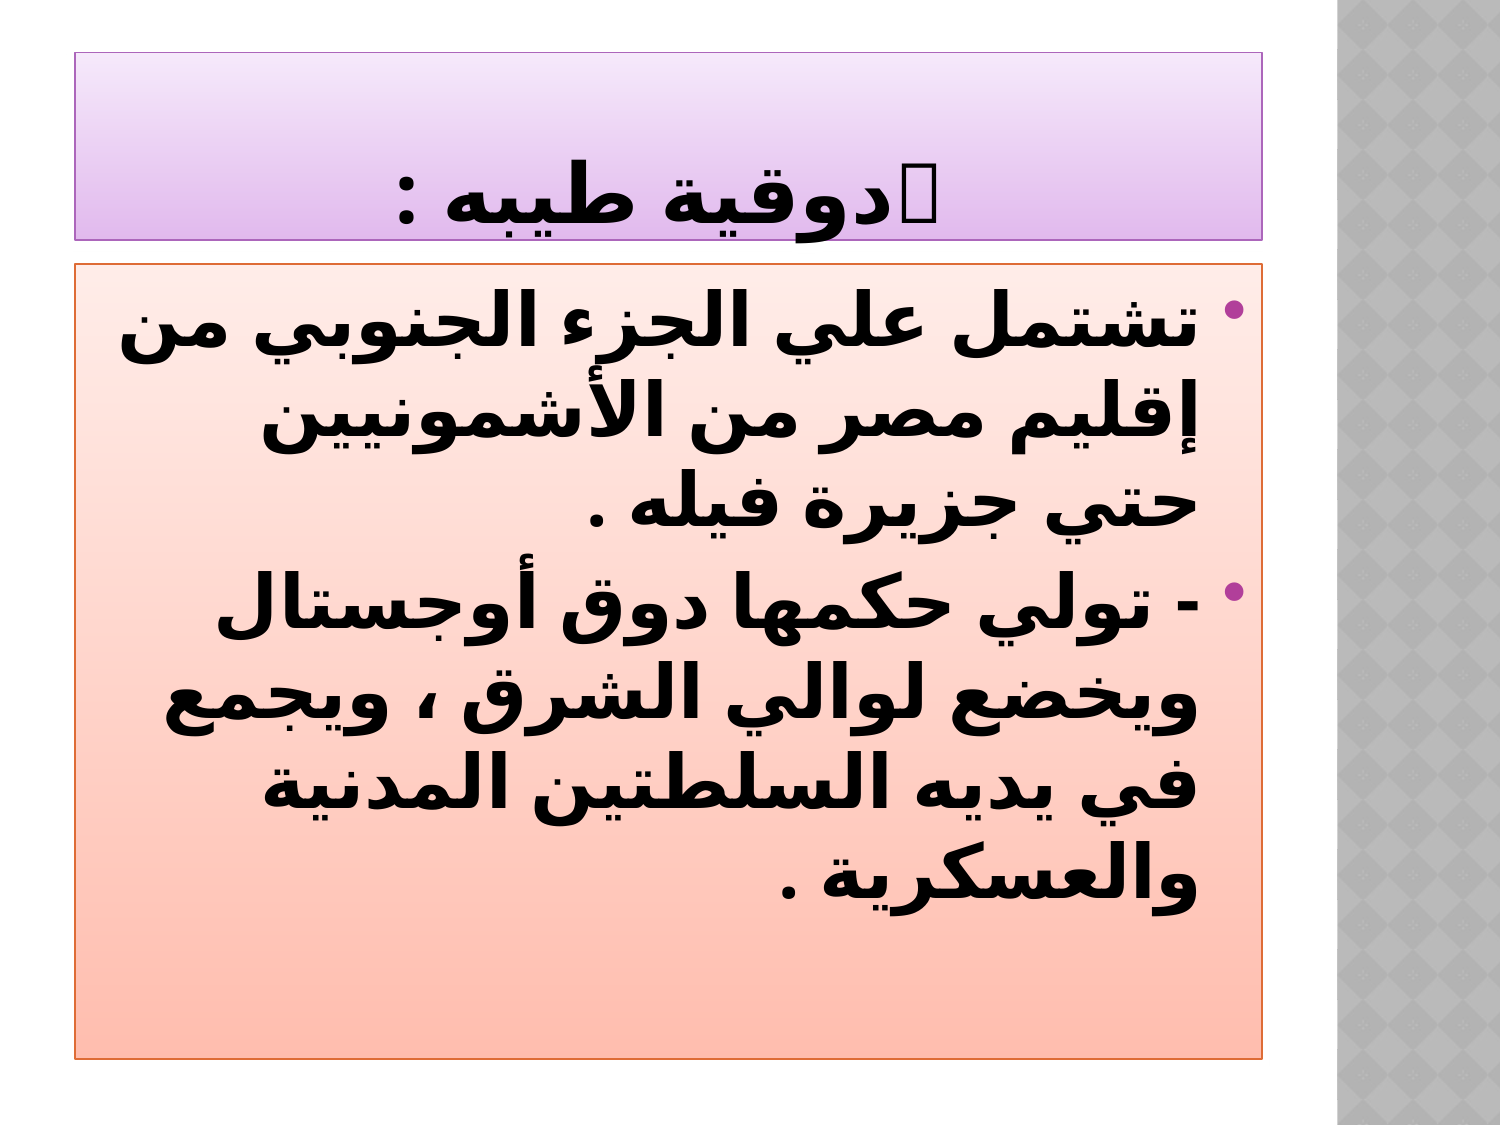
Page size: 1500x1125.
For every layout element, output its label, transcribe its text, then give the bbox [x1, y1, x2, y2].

list تشتمل علي الجزء الجنوبي من إقليم مصر من الأشمونيين حتي جزيرة فيله . - تولي حكمها دوق أوجستال ويخضع لوالي الشرق ، ويجمع في يديه السلطتين المدنية والعسكرية . [74, 263, 1263, 1060]
title دوقية طيبه : [74, 52, 1263, 241]
